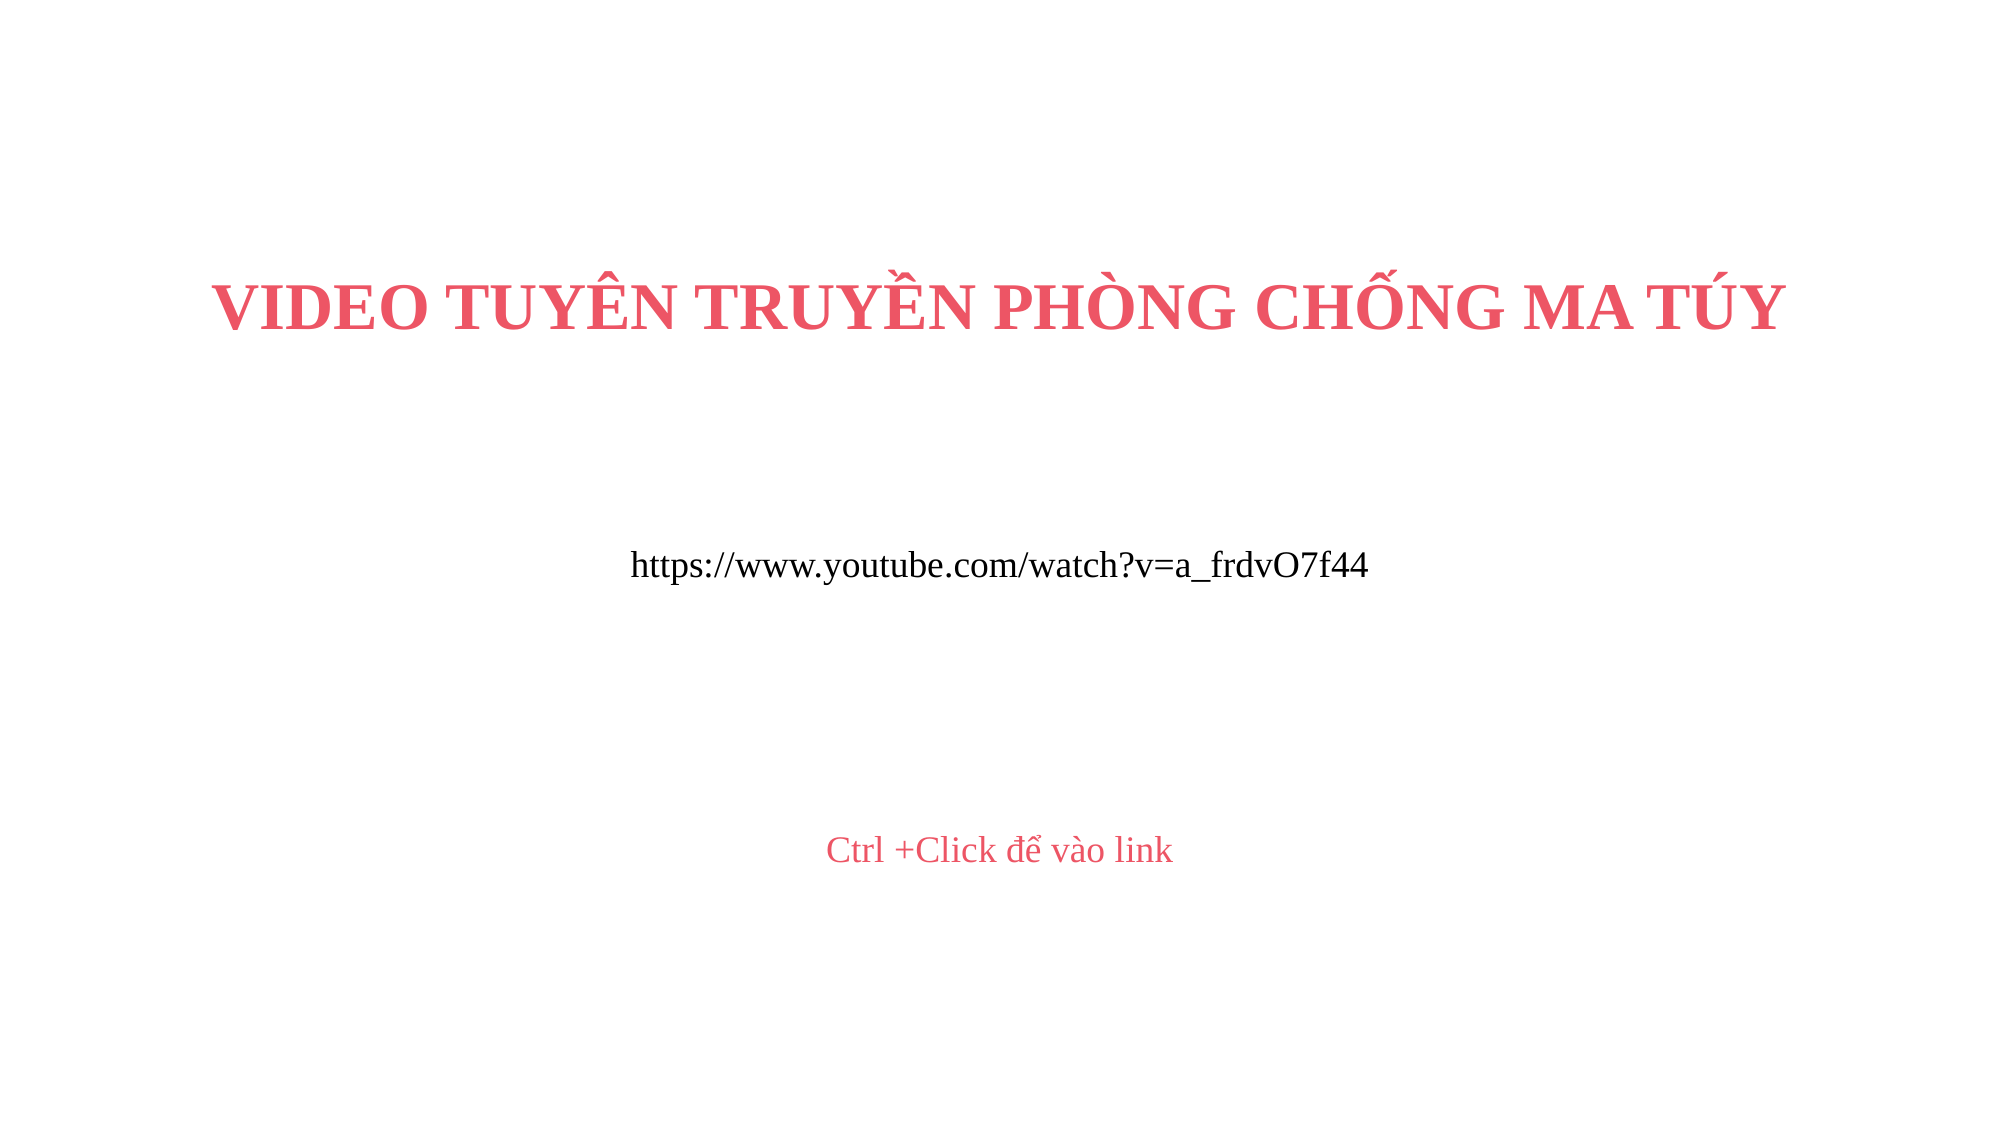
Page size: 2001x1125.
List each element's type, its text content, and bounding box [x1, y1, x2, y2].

text_box Ctrl +Click để vào link [587, 824, 1413, 871]
text_box VIDEO TUYÊN TRUYỀN PHÒNG CHỐNG MA TÚY [211, 262, 1789, 343]
text_box https://www.youtube.com/watch?v=a_frdvO7f44 [319, 532, 1681, 592]
